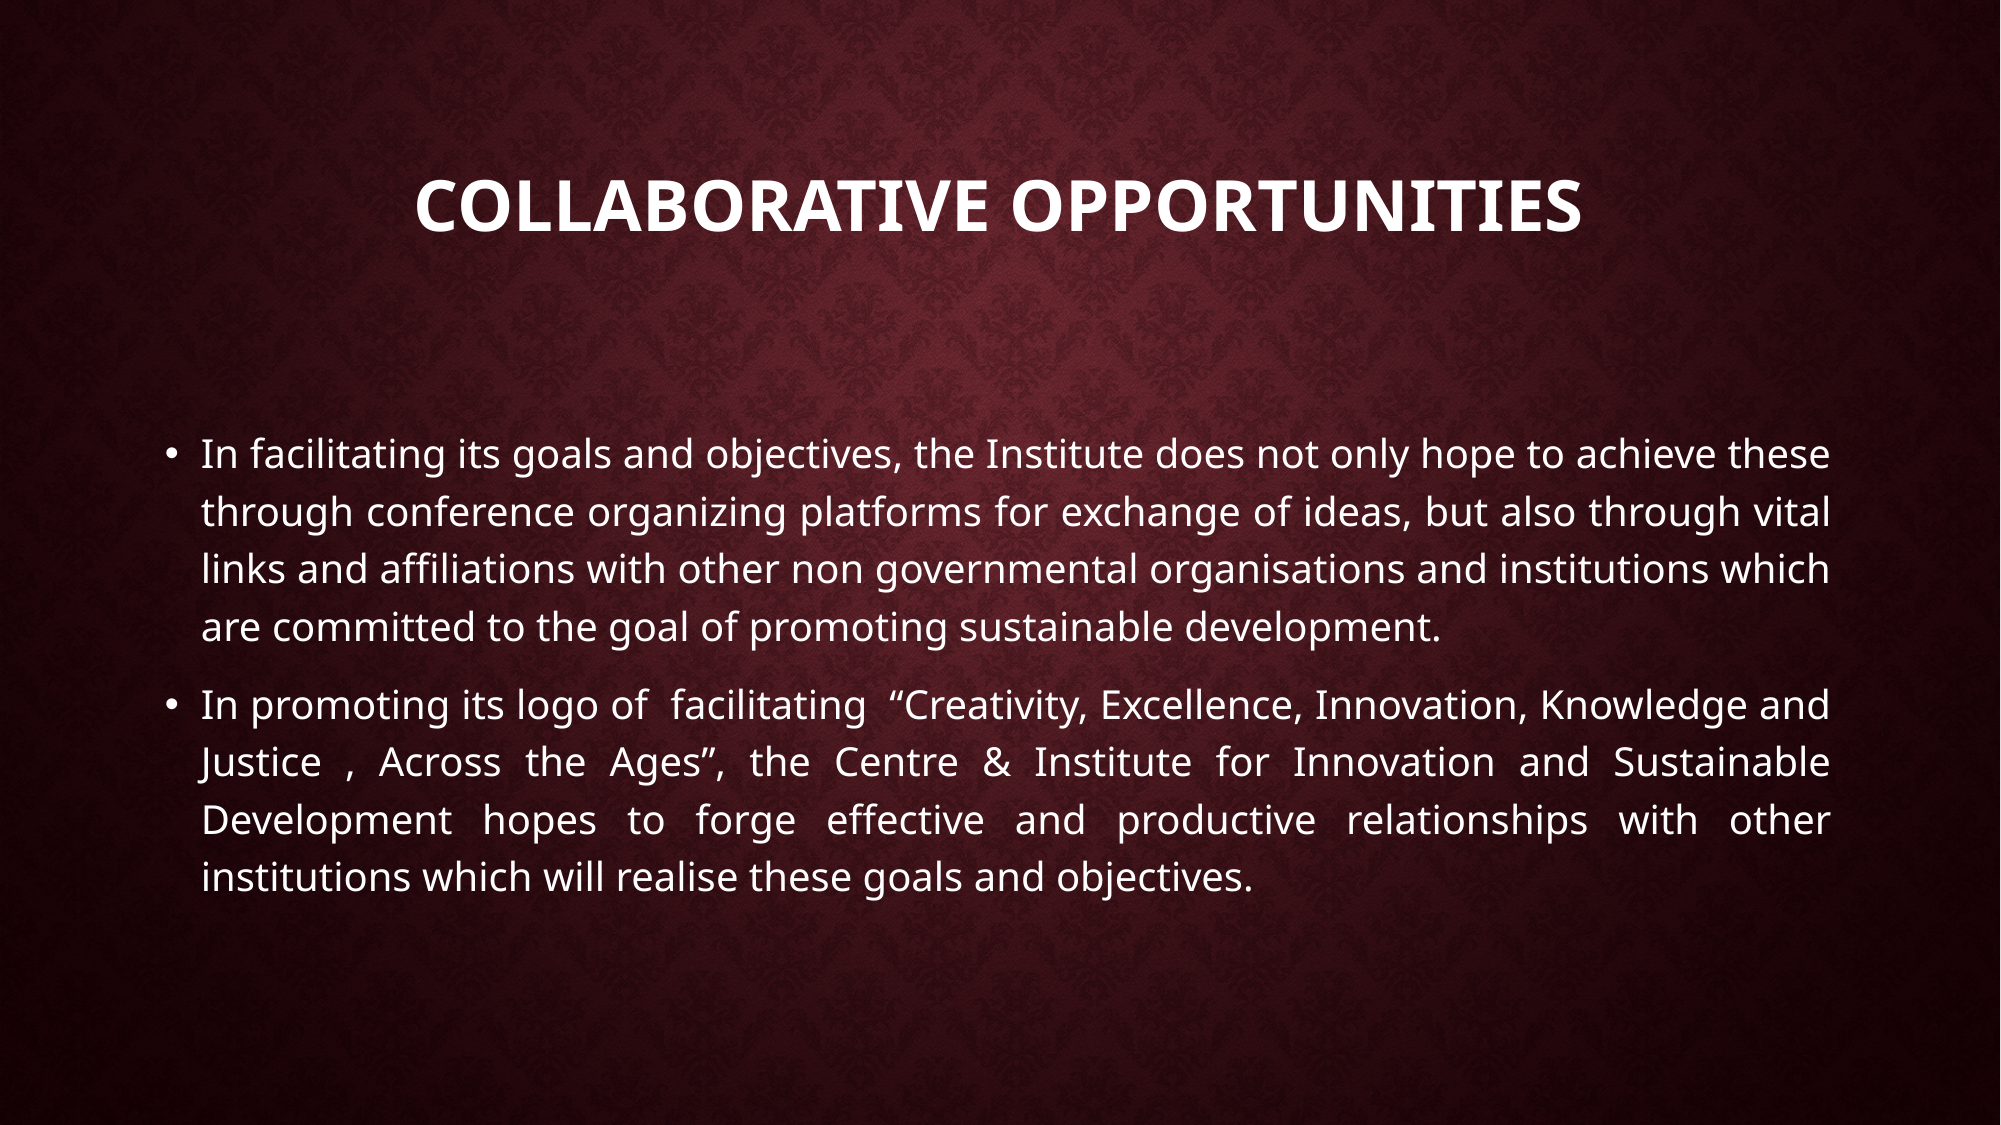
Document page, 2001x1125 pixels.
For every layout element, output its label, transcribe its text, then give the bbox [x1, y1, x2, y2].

list In facilitating its goals and objectives, the Institute does not only hope to achieve these through conference organizing platforms for exchange of ideas, but also through vital links and affiliations with other non governmental organisations and institutions which are committed to the goal of promoting sustainable development. In promoting its logo of facilitating “Creativity, Excellence, Innovation, Knowledge and Justice , Across the Ages”, the Centre & Institute for Innovation and Sustainable Development hopes to forge effective and productive relationships with other institutions which will realise these goals and objectives. [149, 343, 1849, 950]
title Collaborative opportunities [149, 99, 1849, 318]
